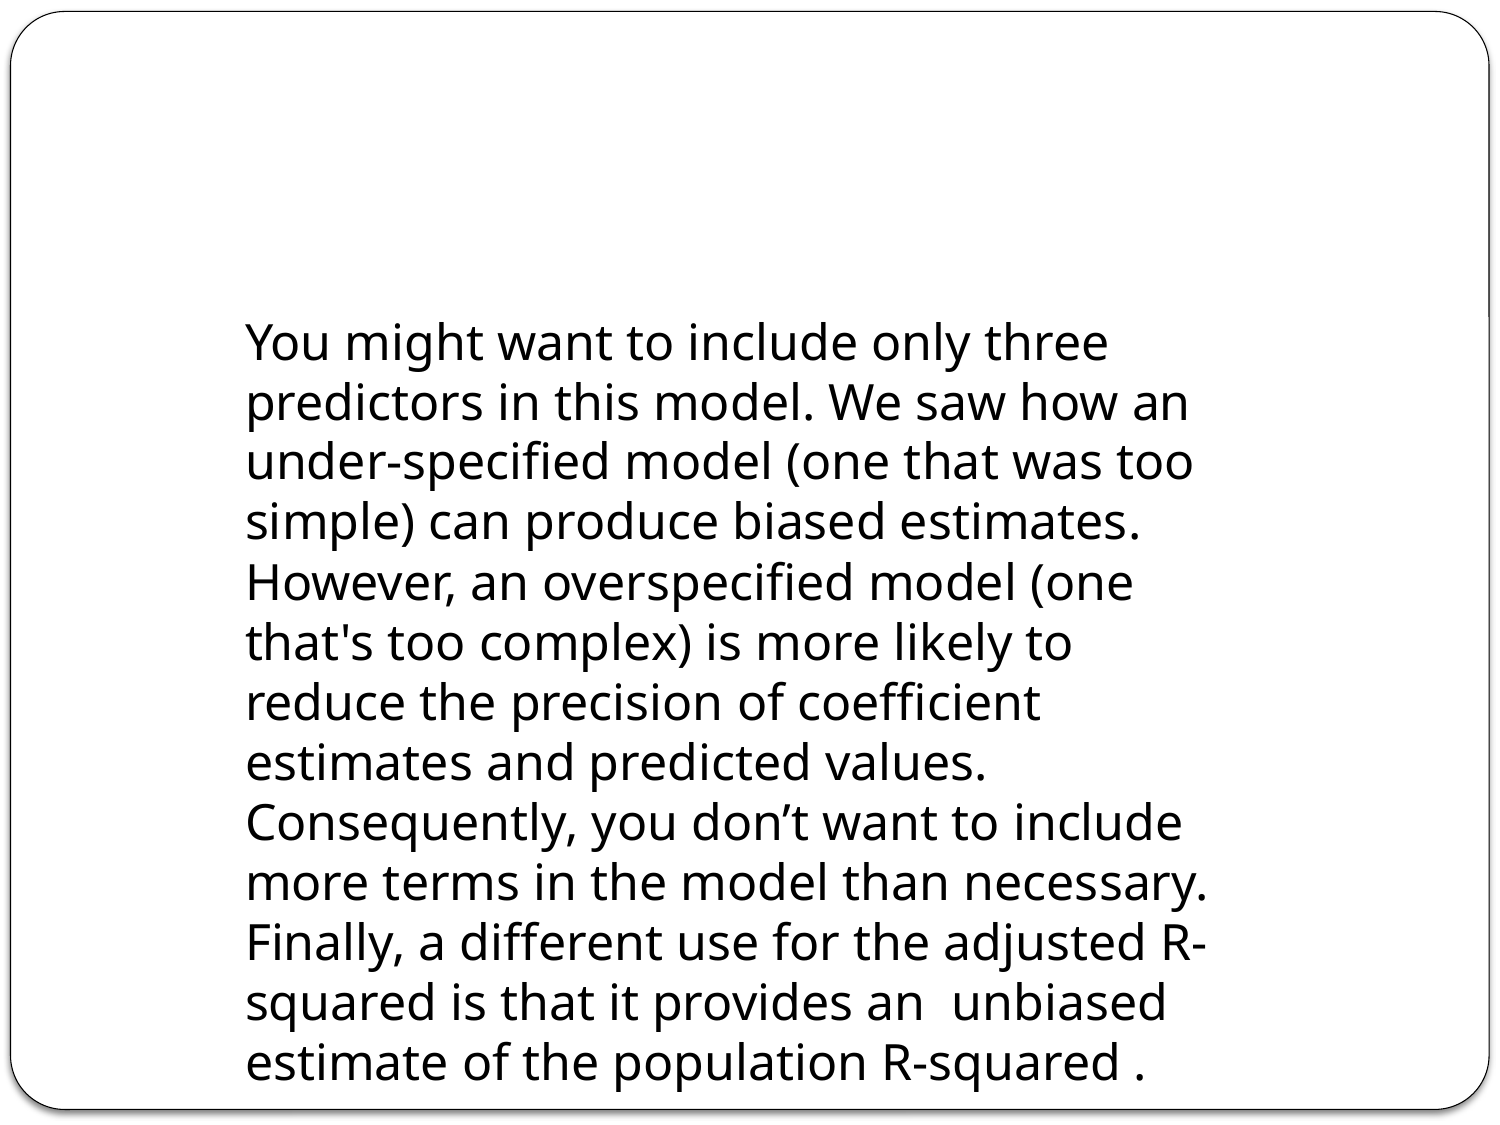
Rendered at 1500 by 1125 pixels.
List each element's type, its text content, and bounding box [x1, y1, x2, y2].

text_box You might want to include only three predictors in this model. We saw how an under-specified model (one that was too simple) can produce biased estimates. However, an overspecified model (one that's too complex) is more likely to reduce the precision of coefficient estimates and predicted values. Consequently, you don’t want to include more terms in the model than necessary. Finally, a different use for the adjusted R-squared is that it provides an unbiased estimate of the population R-squared . [230, 302, 1232, 1098]
